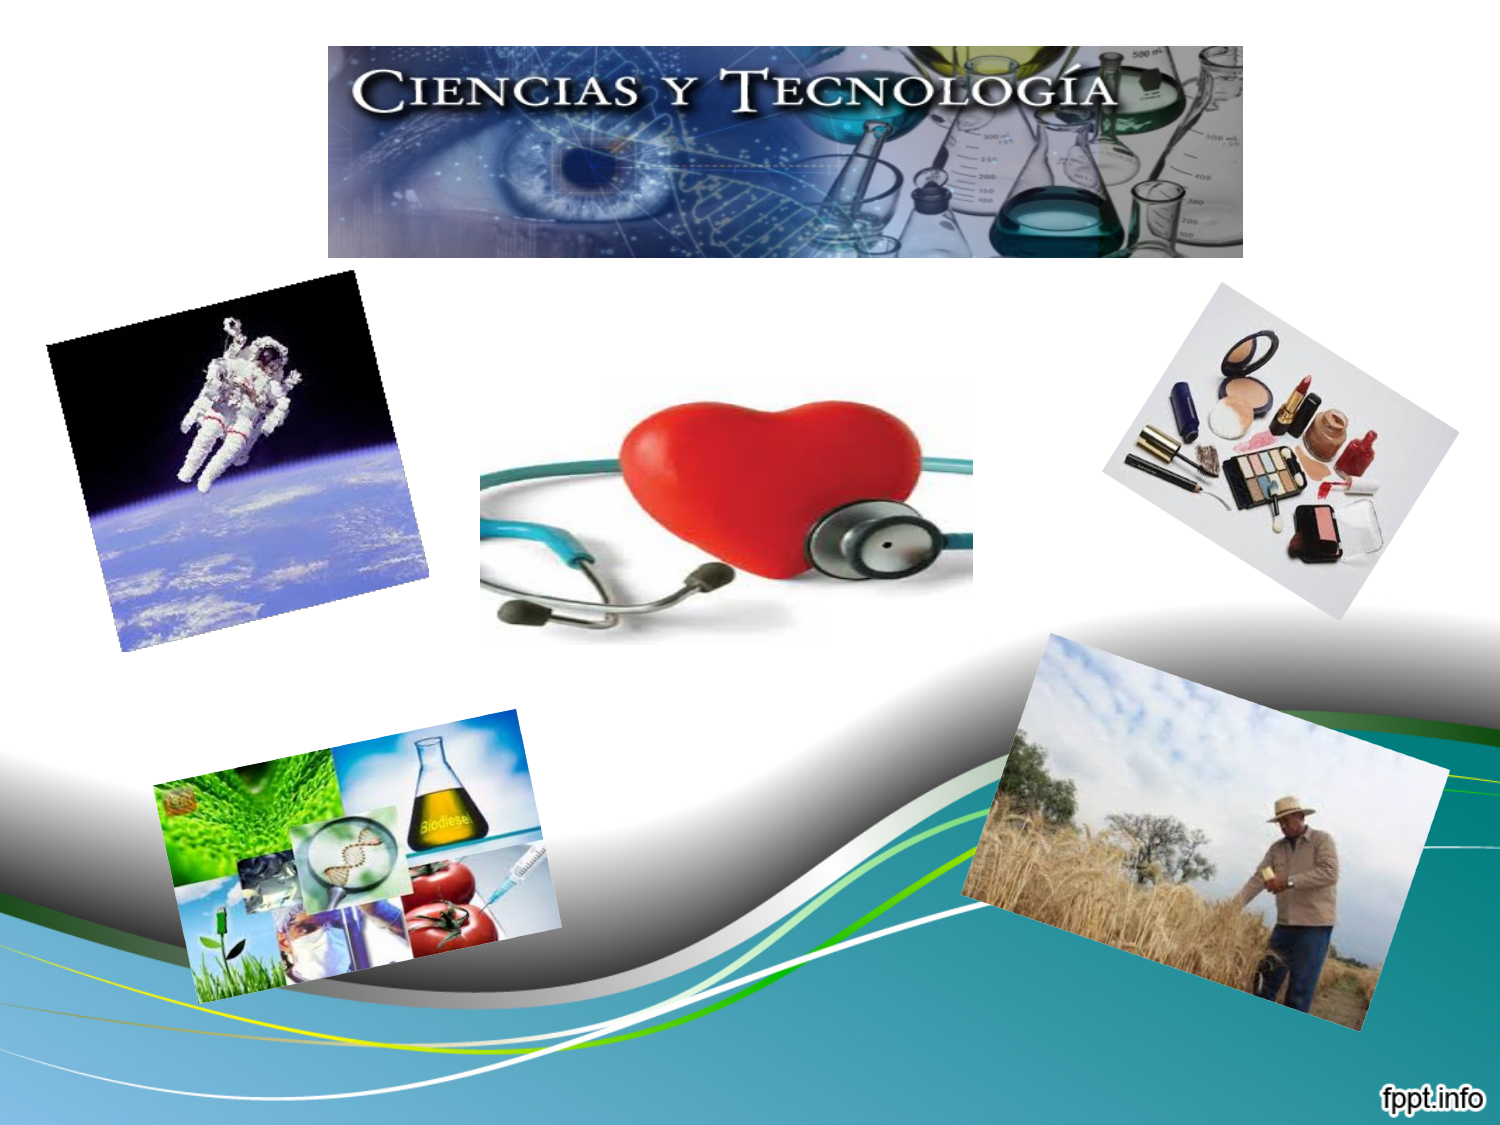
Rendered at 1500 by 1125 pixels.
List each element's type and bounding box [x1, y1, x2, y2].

list [480, 363, 973, 645]
picture [0, 0, 1500, 1125]
